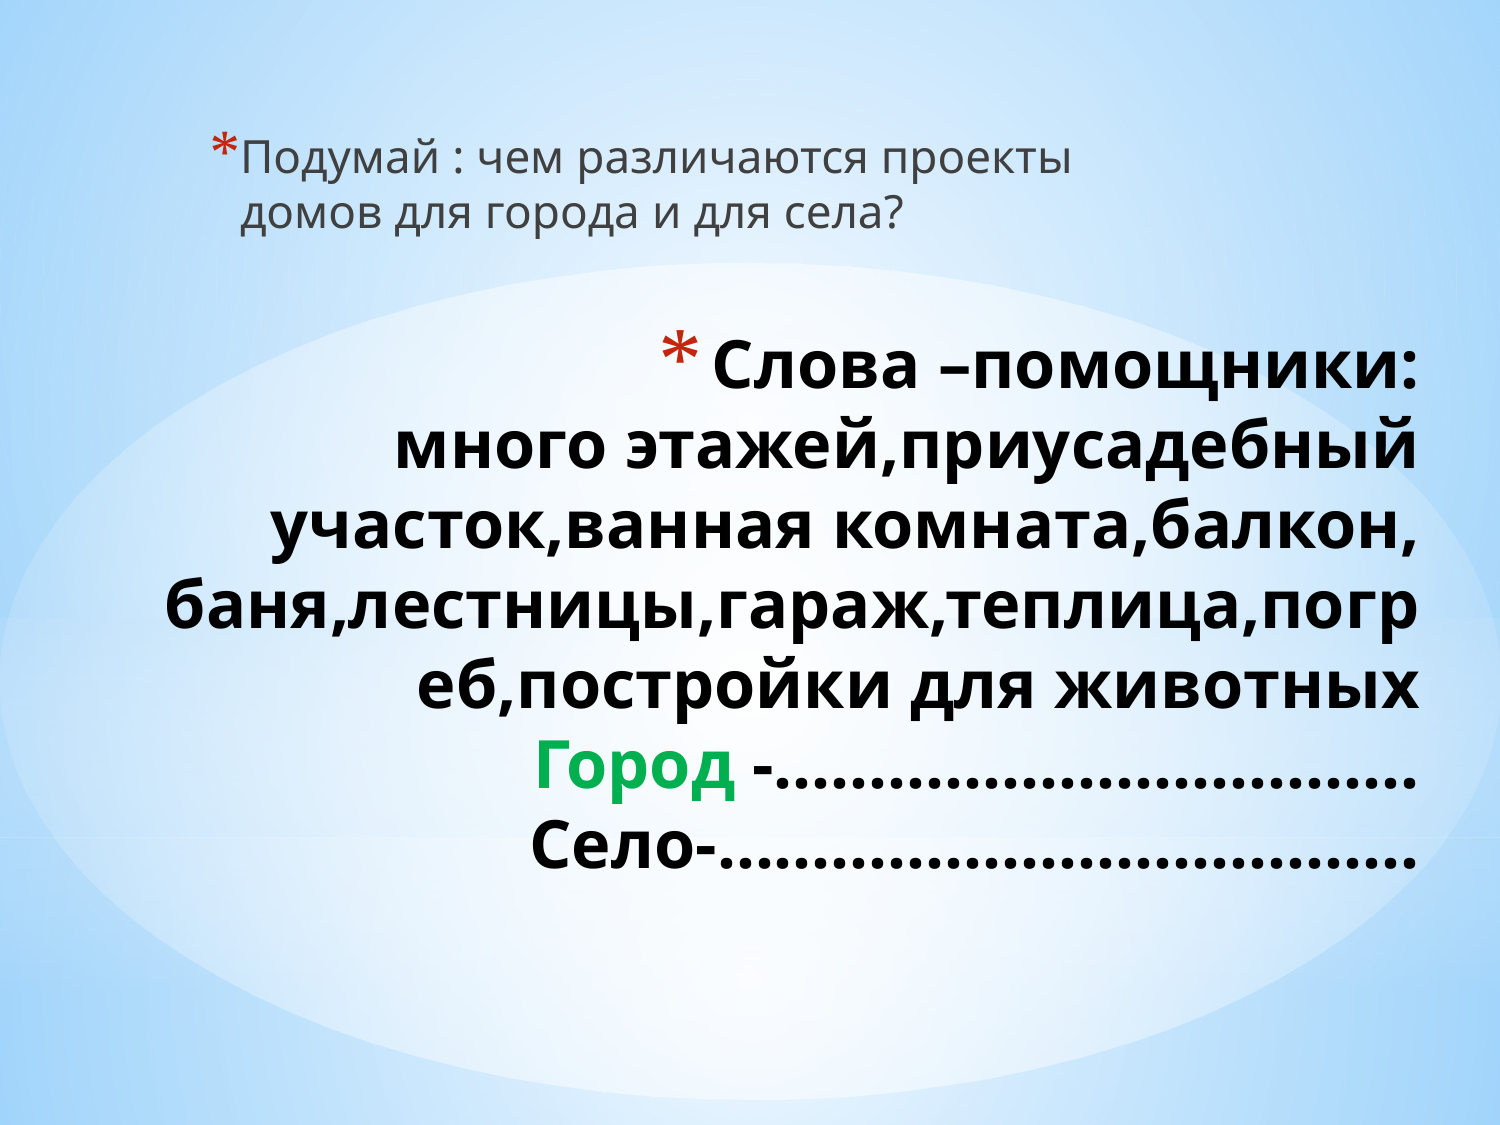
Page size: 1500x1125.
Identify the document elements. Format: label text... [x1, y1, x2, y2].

list Подумай : чем различаются проекты домов для города и для села? [187, 120, 1238, 690]
title Слова –помощники: много этажей,приусадебный участок,ванная комната,балкон, баня,лестницы,гараж,теплица,погреб,постройки для животных Город -……………………………. Село-………………………………. [80, 314, 1436, 905]
